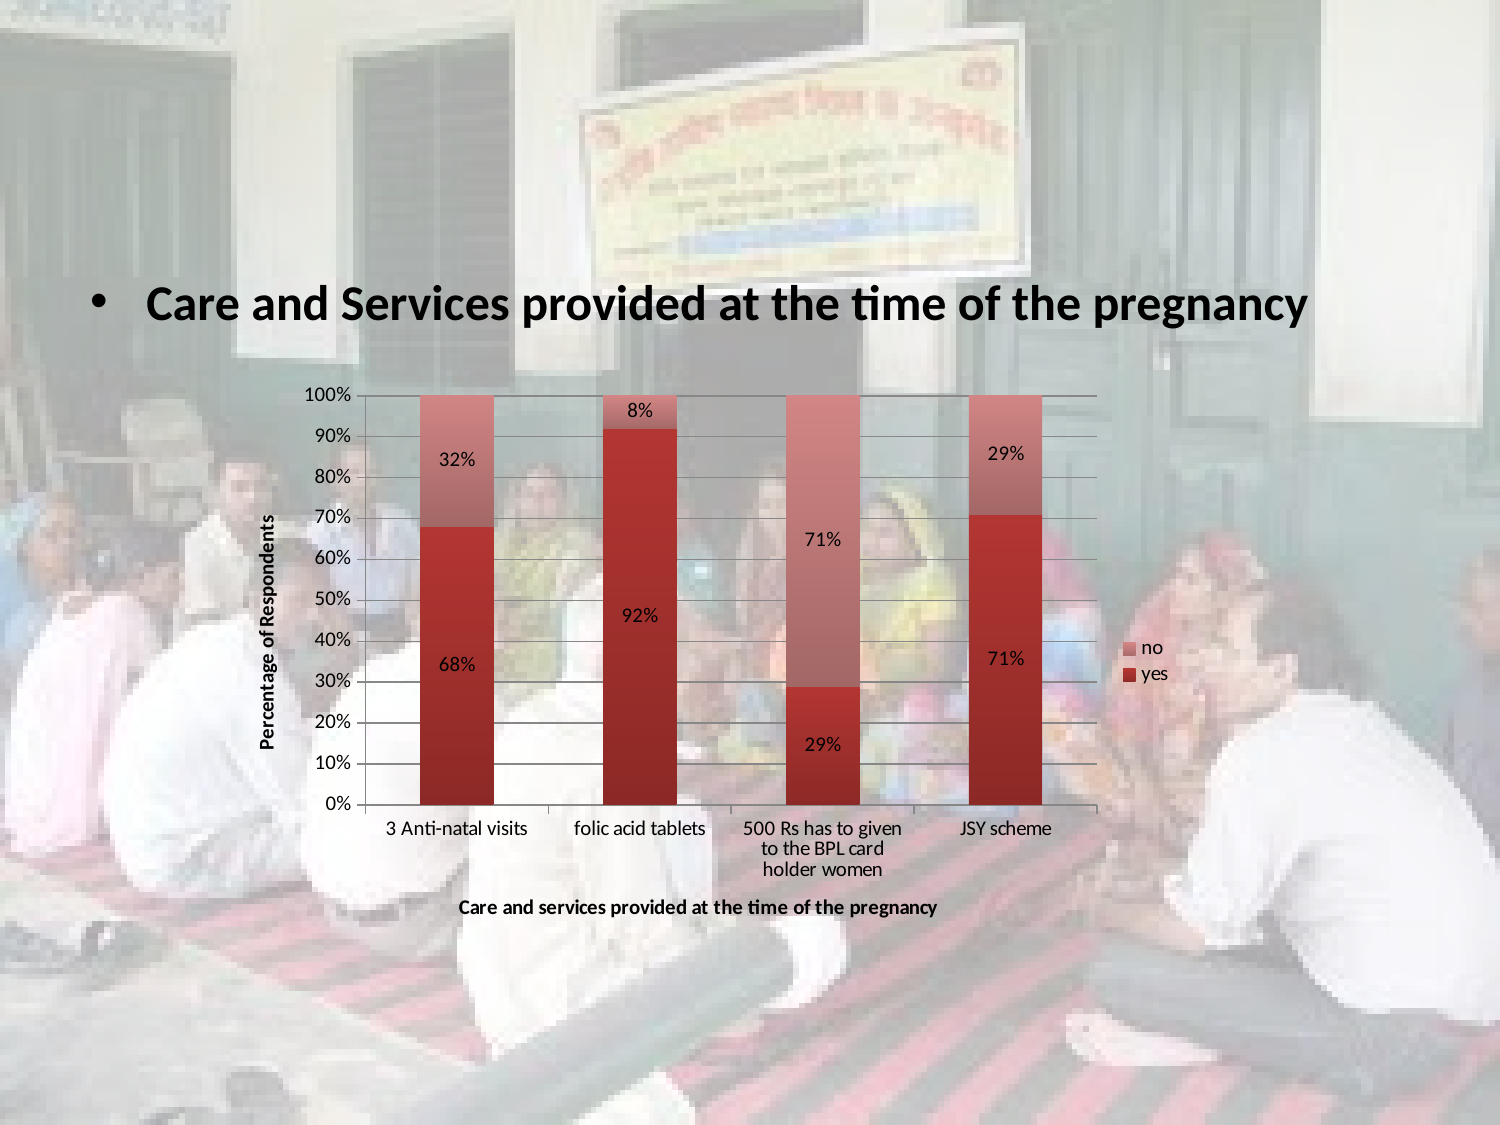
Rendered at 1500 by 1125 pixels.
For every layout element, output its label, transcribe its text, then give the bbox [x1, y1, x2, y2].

list Care and Services provided at the time of the pregnancy [75, 262, 1425, 1005]
chart [224, 373, 1188, 951]
